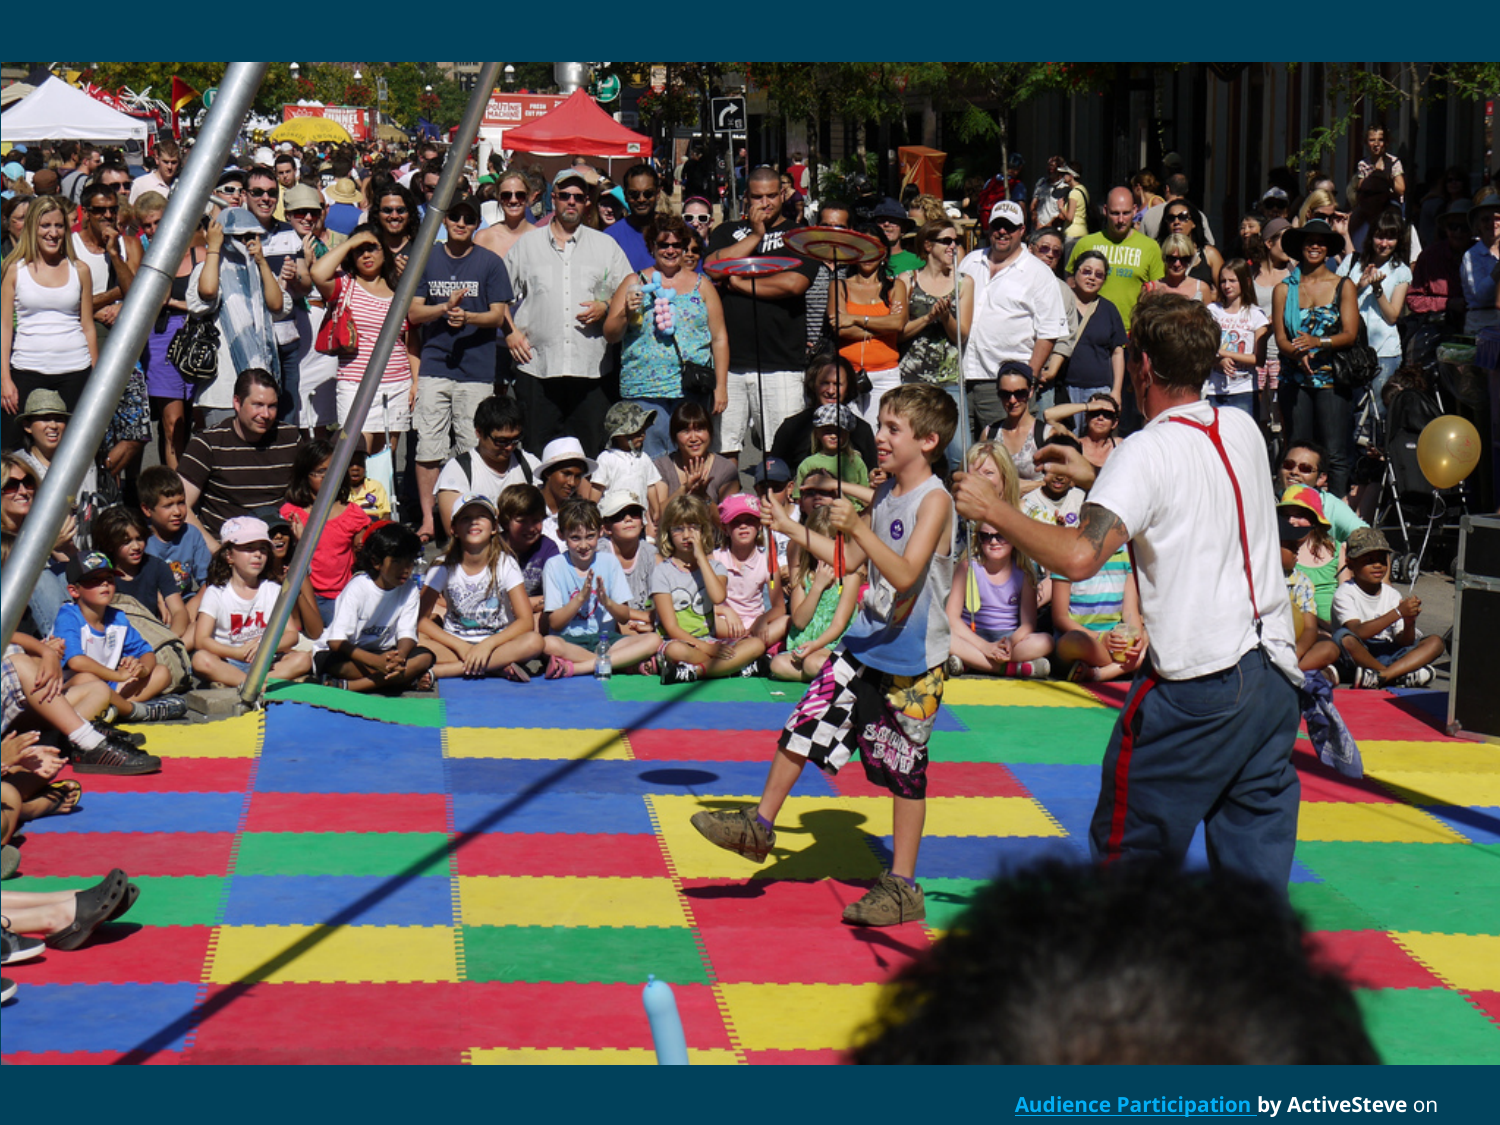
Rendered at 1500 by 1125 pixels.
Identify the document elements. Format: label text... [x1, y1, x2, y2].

text_box Audience Participation by ActiveSteve on Flickr [999, 1084, 1500, 1125]
picture [2, 63, 1500, 1064]
